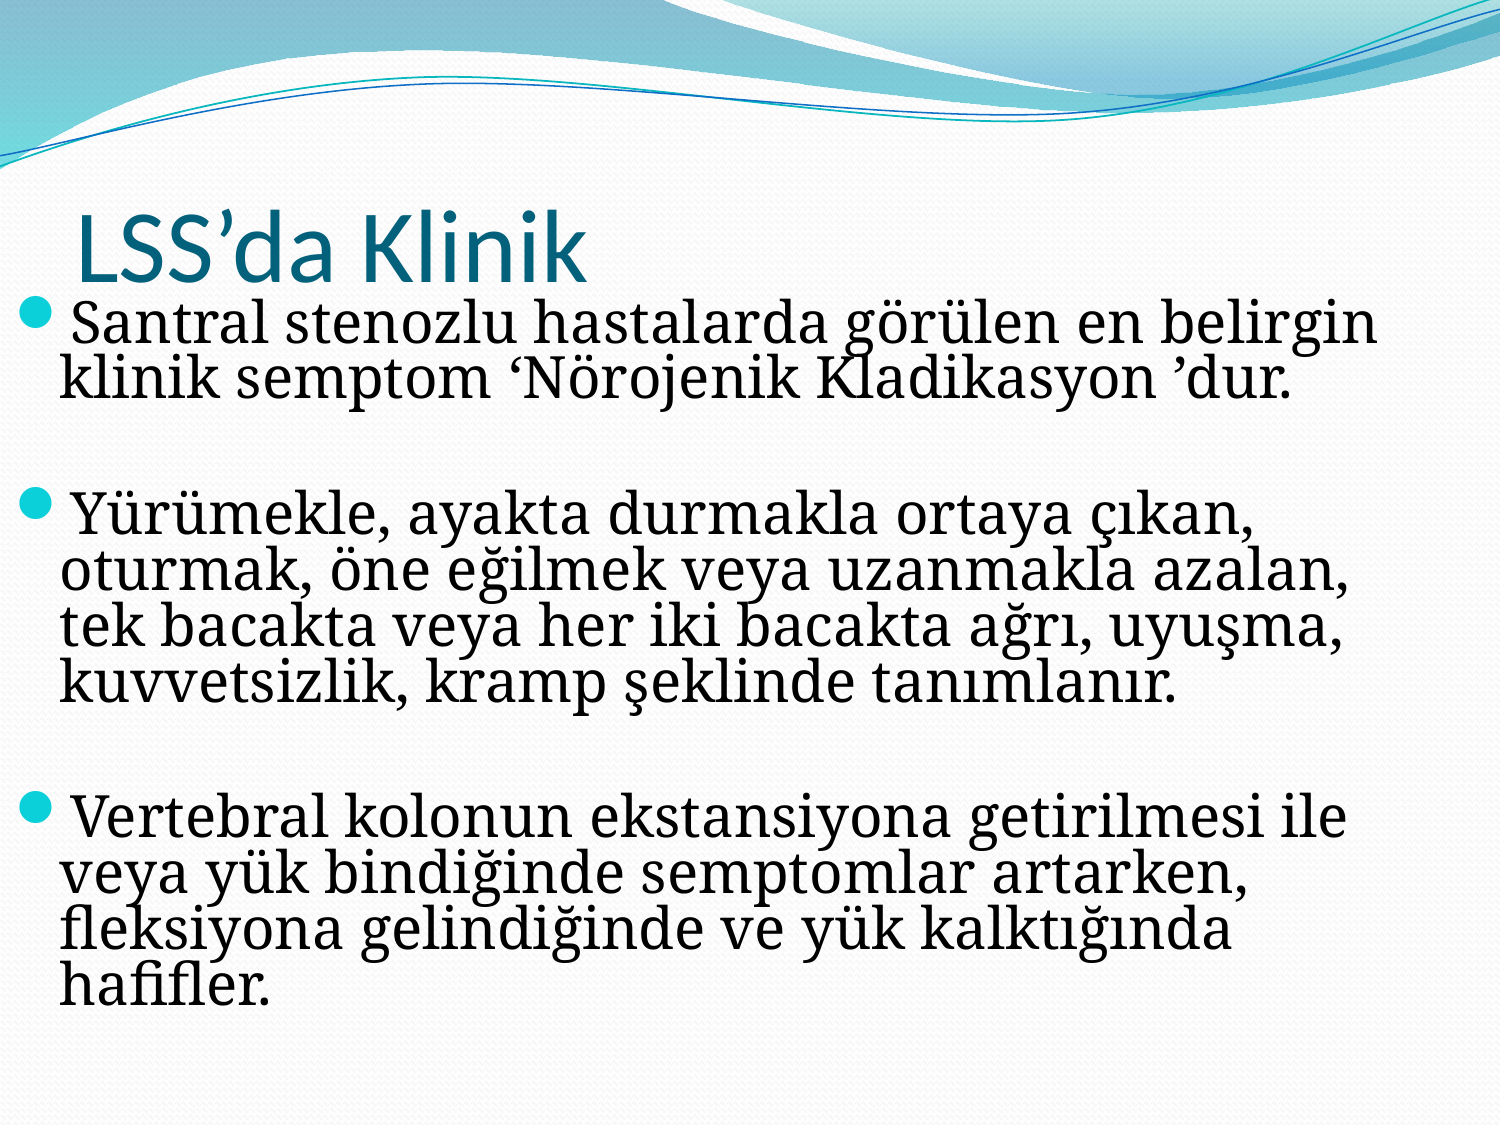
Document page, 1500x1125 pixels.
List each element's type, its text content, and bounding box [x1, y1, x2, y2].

list Santral stenozlu hastalarda görülen en belirgin klinik semptom ‘Nörojenik Kladikasyon ’dur. Yürümekle, ayakta durmakla ortaya çıkan, oturmak, öne eğilmek veya uzanmakla azalan, tek bacakta veya her iki bacakta ağrı, uyuşma, kuvvetsizlik, kramp şeklinde tanımlanır. Vertebral kolonun ekstansiyona getirilmesi ile veya yük bindiğinde semptomlar artarken, fleksiyona gelindiğinde ve yük kalktığında hafifler. [0, 290, 1425, 1076]
title LSS’da Klinik [75, 115, 1425, 290]
